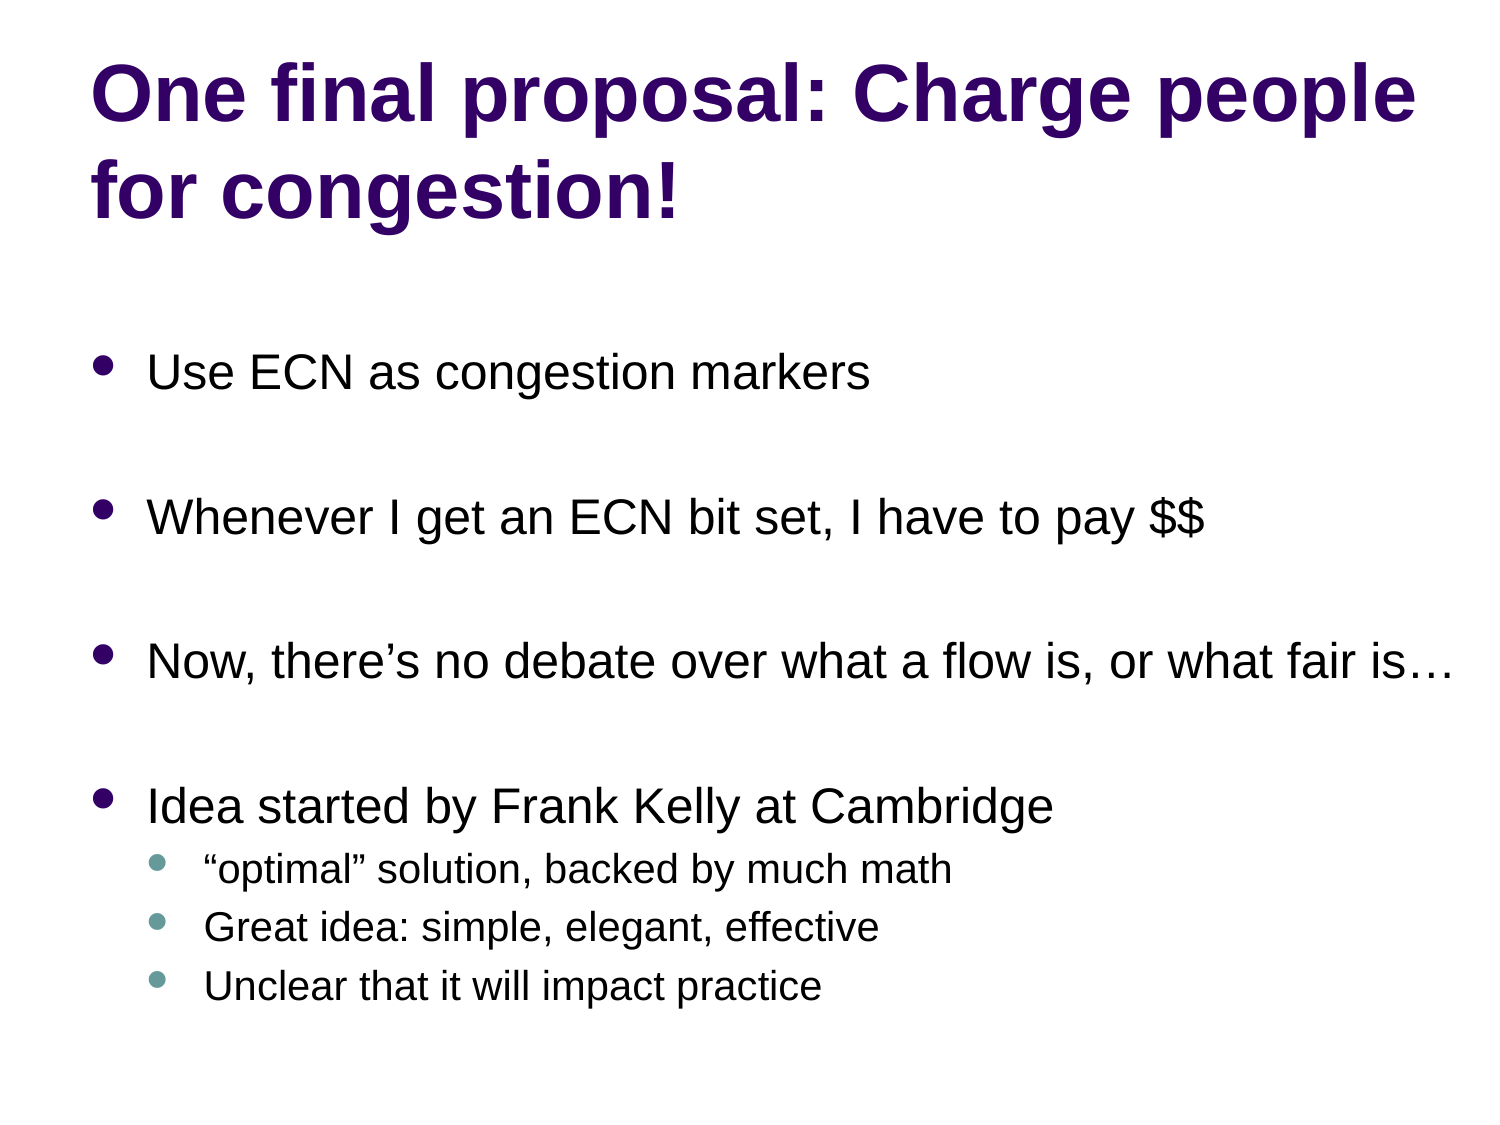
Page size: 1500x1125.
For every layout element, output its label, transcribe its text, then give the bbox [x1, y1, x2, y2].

title One final proposal: Charge people for congestion! [75, 37, 1450, 243]
list Use ECN as congestion markers Whenever I get an ECN bit set, I have to pay $$ Now, there’s no debate over what a flow is, or what fair is… Idea started by Frank Kelly at Cambridge “optimal” solution, backed by much math Great idea: simple, elegant, effective Unclear that it will impact practice [75, 262, 1475, 987]
